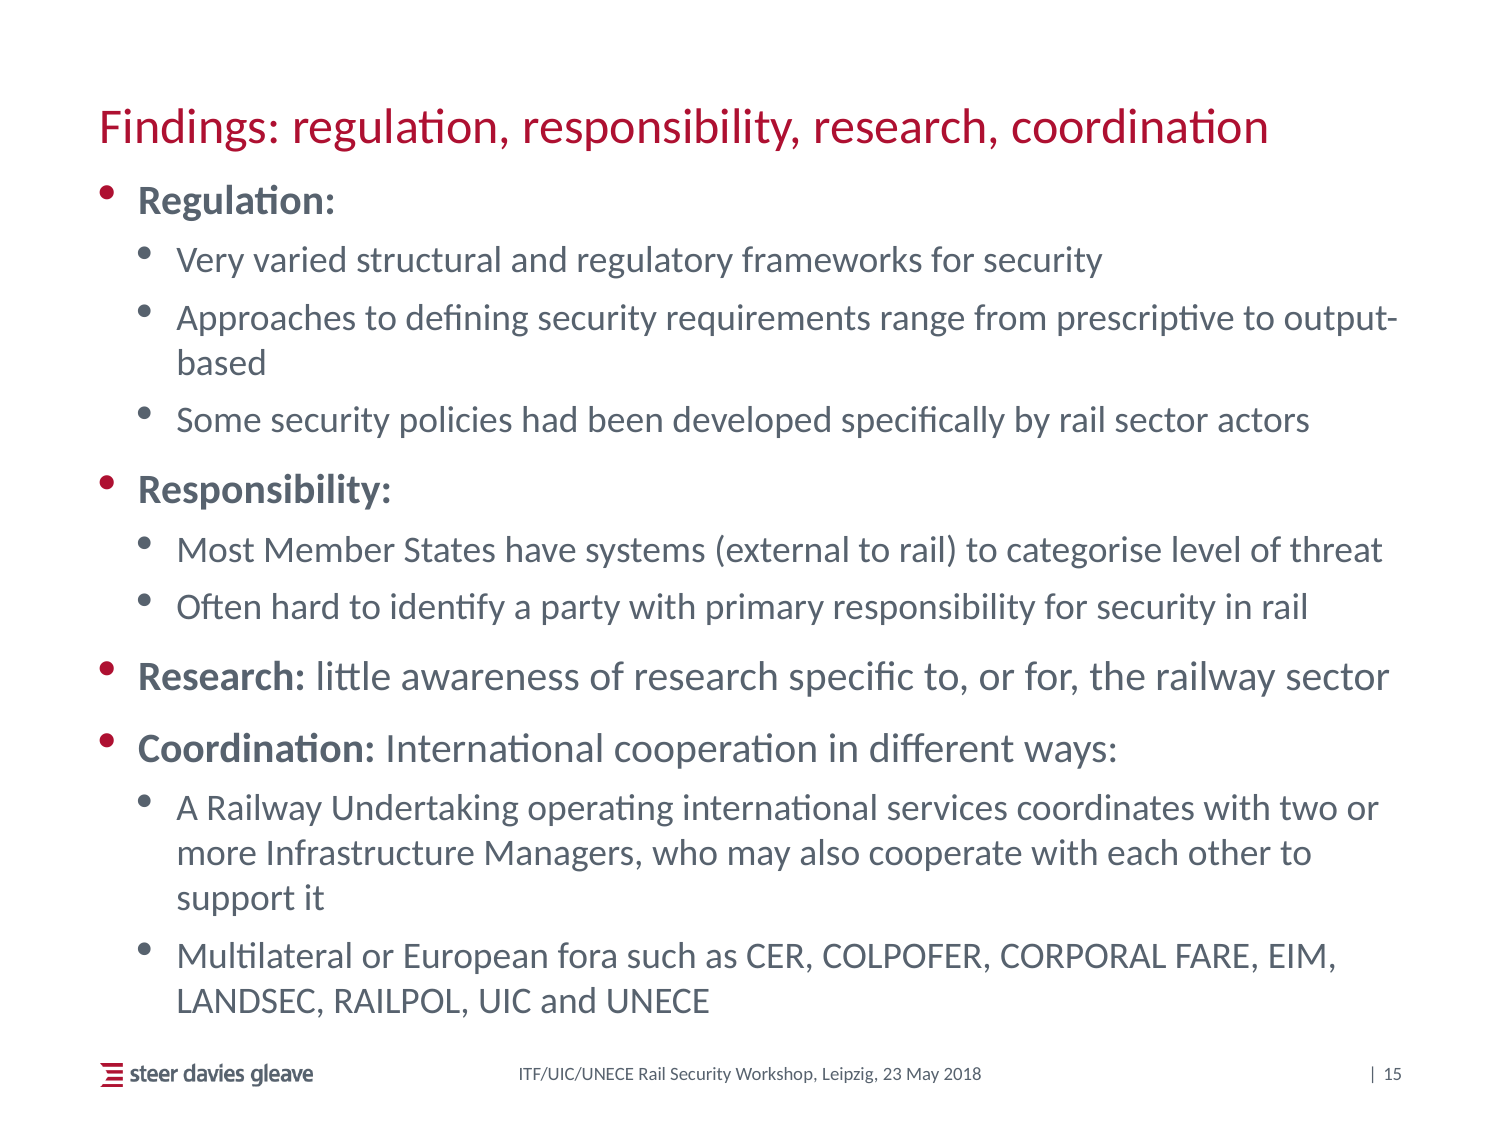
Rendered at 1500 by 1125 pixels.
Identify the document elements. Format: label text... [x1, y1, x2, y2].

title Findings: regulation, responsibility, research, coordination [99, 99, 1402, 161]
footer ITF/UIC/UNECE Rail Security Workshop, Leipzig, 23 May 2018 [354, 1043, 1146, 1104]
list Regulation: Very varied structural and regulatory frameworks for security Approaches to defining security requirements range from prescriptive to output-based Some security policies had been developed specifically by rail sector actors Responsibility: Most Member States have systems (external to rail) to categorise level of threat Often hard to identify a party with primary responsibility for security in rail Research: little awareness of research specific to, or for, the railway sector Coordination: International cooperation in different ways: A Railway Undertaking operating international services coordinates with two or more Infrastructure Managers, who may also cooperate with each other to support it Multilateral or European fora such as CER, COLPOFER, CORPORAL FARE, EIM, LANDSEC, RAILPOL, UIC and UNECE [99, 172, 1402, 1044]
picture [100, 1063, 313, 1087]
slide_number 15 [1364, 1043, 1403, 1104]
